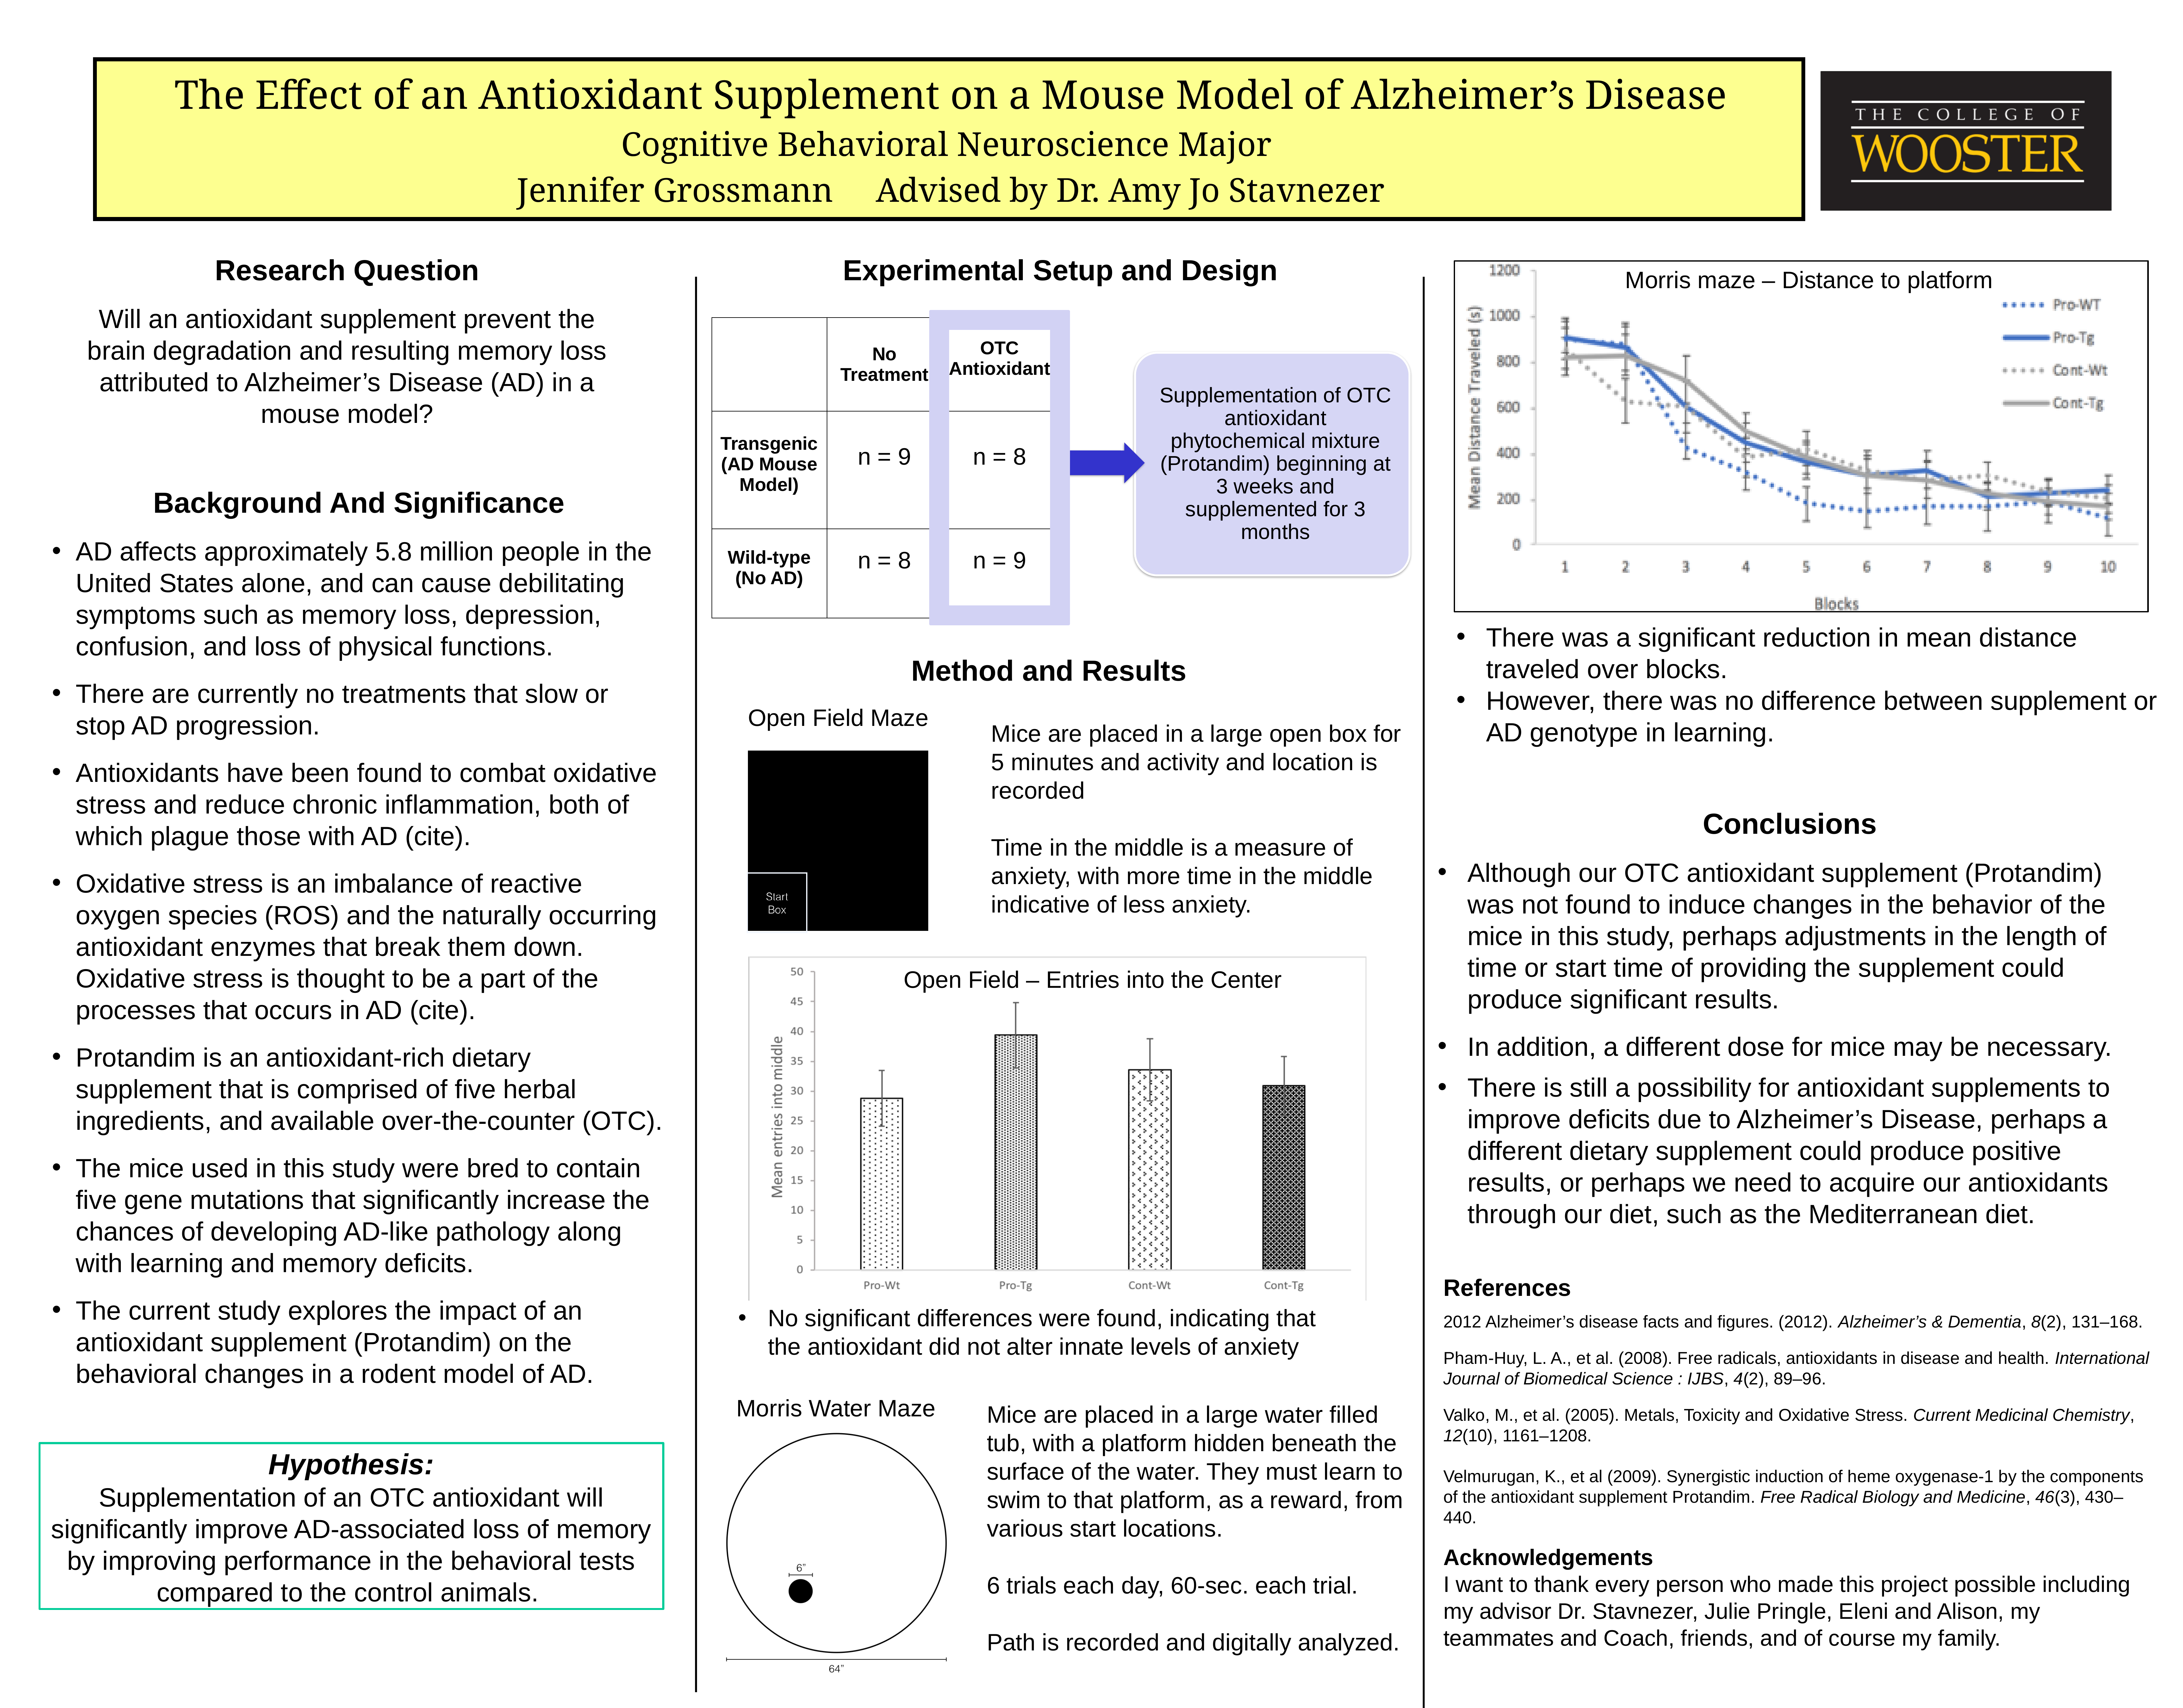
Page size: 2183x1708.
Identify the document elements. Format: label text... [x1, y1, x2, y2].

picture [1455, 261, 2148, 611]
table_cell Transgenic (AD Mouse Model) [712, 412, 827, 529]
text_box Hypothesis: Supplementation of an OTC antioxidant will significantly improve AD-associated loss of memory by improving performance in the behavioral tests compared to the control animals. [39, 1443, 663, 1609]
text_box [1065, 442, 1145, 484]
text_box There was a significant reduction in mean distance traveled over blocks. However, there was no difference between supplement or AD genotype in learning. [1452, 618, 2165, 749]
table_cell Wild-type (No AD) [712, 529, 827, 618]
table_cell n = 8 [948, 412, 1051, 529]
text_box Research Question Will an antioxidant supplement prevent the brain degradation and resulting memory loss attributed to Alzheimer’s Disease (AD) in a mouse model? [71, 249, 624, 431]
text_box Conclusions Although our OTC antioxidant supplement (Protandim) was not found to induce changes in the behavior of the mice in this study, perhaps adjustments in the length of time or start time of providing the supplement could produce significant results. In addition, a different dose for mice may be necessary. There is still a possibility for antioxidant supplements to improve deficits due to Alzheimer’s Disease, perhaps a different dietary supplement could produce positive results, or perhaps we need to acquire our antioxidants through our diet, such as the Mediterranean diet. [1433, 802, 2147, 1231]
table_header [712, 318, 827, 411]
table_header OTC Antioxidant [948, 329, 1051, 411]
table_cell n = 9 [827, 412, 930, 529]
text_box [930, 311, 1069, 624]
text_box Background And Significance AD affects approximately 5.8 million people in the United States alone, and can cause debilitating symptoms such as memory loss, depression, confusion, and loss of physical functions. There are currently no treatments that slow or stop AD progression. Antioxidants have been found to combat oxidative stress and reduce chronic inflammation, both of which plague those with AD (cite). Oxidative stress is an imbalance of reactive oxygen species (ROS) and the naturally occurring antioxidant enzymes that break them down. Oxidative stress is thought to be a part of the processes that occurs in AD (cite). Protandim is an antioxidant-rich dietary supplement that is comprised of five herbal ingredients, and available over-the-counter (OTC). The mice used in this study were bred to contain five gene mutations that significantly increase the chances of developing AD-like pathology along with learning and memory deficits. The current study explores the impact of an antioxidant supplement (Protandim) on the behavioral changes in a rodent model of AD. [47, 481, 671, 1391]
text_box References 2012 Alzheimer’s disease facts and figures. (2012). Alzheimer’s & Dementia, 8(2), 131–168. Pham-Huy, L. A., et al. (2008). Free radicals, antioxidants in disease and health. International Journal of Biomedical Science : IJBS, 4(2), 89–96. Valko, M., et al. (2005). Metals, Toxicity and Oxidative Stress. Current Medicinal Chemistry, 12(10), 1161–1208. Velmurugan, K., et al (2009). Synergistic induction of heme oxygenase-1 by the components of the antioxidant supplement Protandim. Free Radical Biology and Medicine, 46(3), 430–440. Acknowledgements I want to thank every person who made this project possible including my advisor Dr. Stavnezer, Julie Pringle, Eleni and Alison, my teammates and Coach, friends, and of course my family. [1439, 1270, 2159, 1653]
text_box Mice are placed in a large water filled tub, with a platform hidden beneath the surface of the water. They must learn to swim to that platform, as a reward, from various start locations. 6 trials each day, 60-sec. each trial. Path is recorded and digitally analyzed. [982, 1396, 1409, 1658]
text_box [730, 685, 949, 950]
text_box No significant differences were found, indicating that the antioxidant did not alter innate levels of anxiety [733, 1300, 1352, 1362]
text_box Experimental Setup and Design [838, 249, 1404, 289]
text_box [1135, 320, 1410, 623]
text_box Mice are placed in a large open box for 5 minutes and activity and location is recorded Time in the middle is a measure of anxiety, with more time in the middle indicative of less anxiety. [986, 715, 1414, 920]
table_cell n = 8 [827, 529, 930, 618]
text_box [700, 1390, 965, 1683]
picture [748, 956, 1367, 1301]
table_header No Treatment [827, 318, 930, 411]
text_box The Effect of an Antioxidant Supplement on a Mouse Model of Alzheimer’s Disease Cognitive Behavioral Neuroscience Major Jennifer Grossmann Advised by Dr. Amy Jo Stavnezer [91, 67, 1811, 211]
text_box Method and Results [750, 649, 1348, 746]
table_cell n = 9 [948, 529, 1051, 607]
